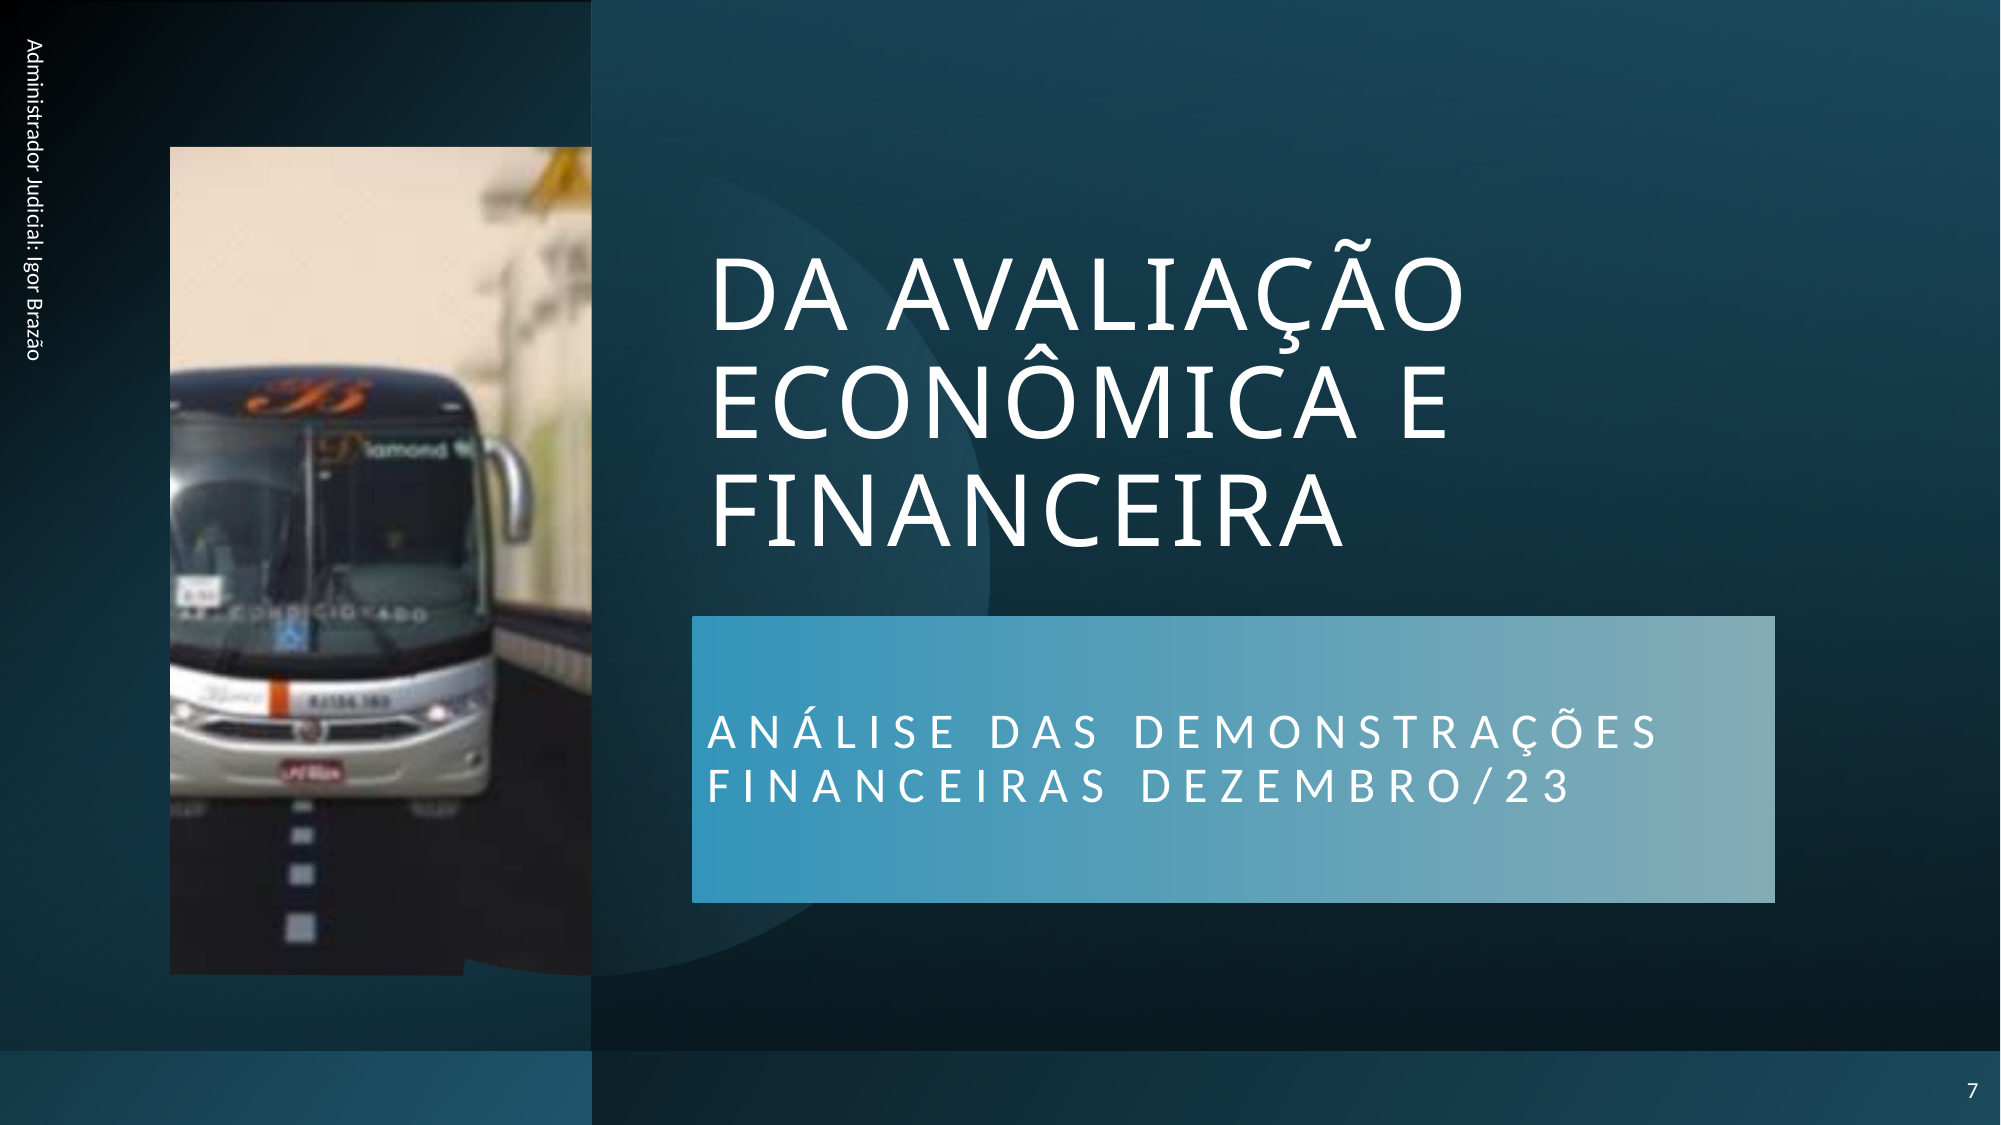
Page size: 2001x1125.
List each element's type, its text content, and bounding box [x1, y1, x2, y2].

list Análise das demonstrações financeiras dezembro/23 [692, 616, 1775, 903]
slide_number 7 [1920, 1058, 1994, 1119]
picture [170, 146, 592, 976]
text_box [591, 0, 2000, 1051]
text_box [593, 1051, 2000, 1125]
title Da avaliação econômica e financeira [692, 192, 1775, 576]
footer Administrador Judicial: Igor Brazão [6, 24, 67, 700]
text_box [0, 1, 593, 1051]
text_box [593, 153, 991, 977]
text_box [0, 1051, 593, 1125]
